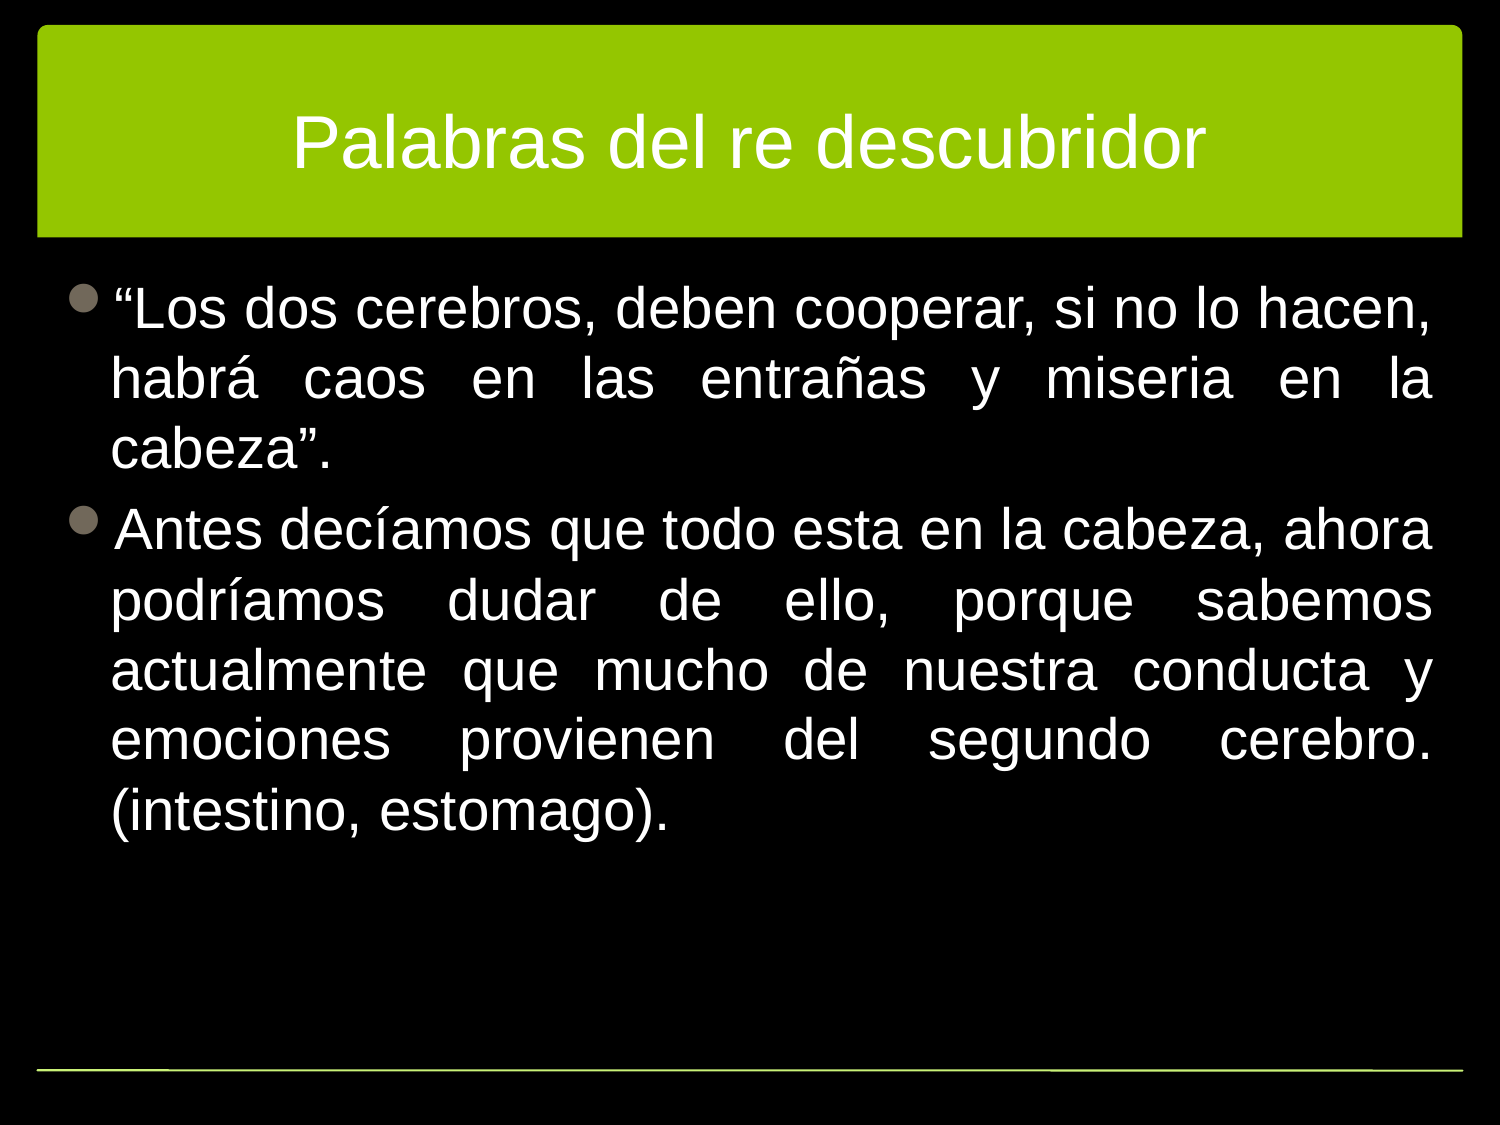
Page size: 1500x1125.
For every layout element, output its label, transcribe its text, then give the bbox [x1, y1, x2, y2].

list “Los dos cerebros, deben cooperar, si no lo hacen, habrá caos en las entrañas y miseria en la cabeza”. Antes decíamos que todo esta en la cabeza, ahora podríamos dudar de ello, porque sabemos actualmente que mucho de nuestra conducta y emociones provienen del segundo cerebro. (intestino, estomago). [50, 262, 1450, 1050]
title Palabras del re descubridor [50, 45, 1450, 233]
